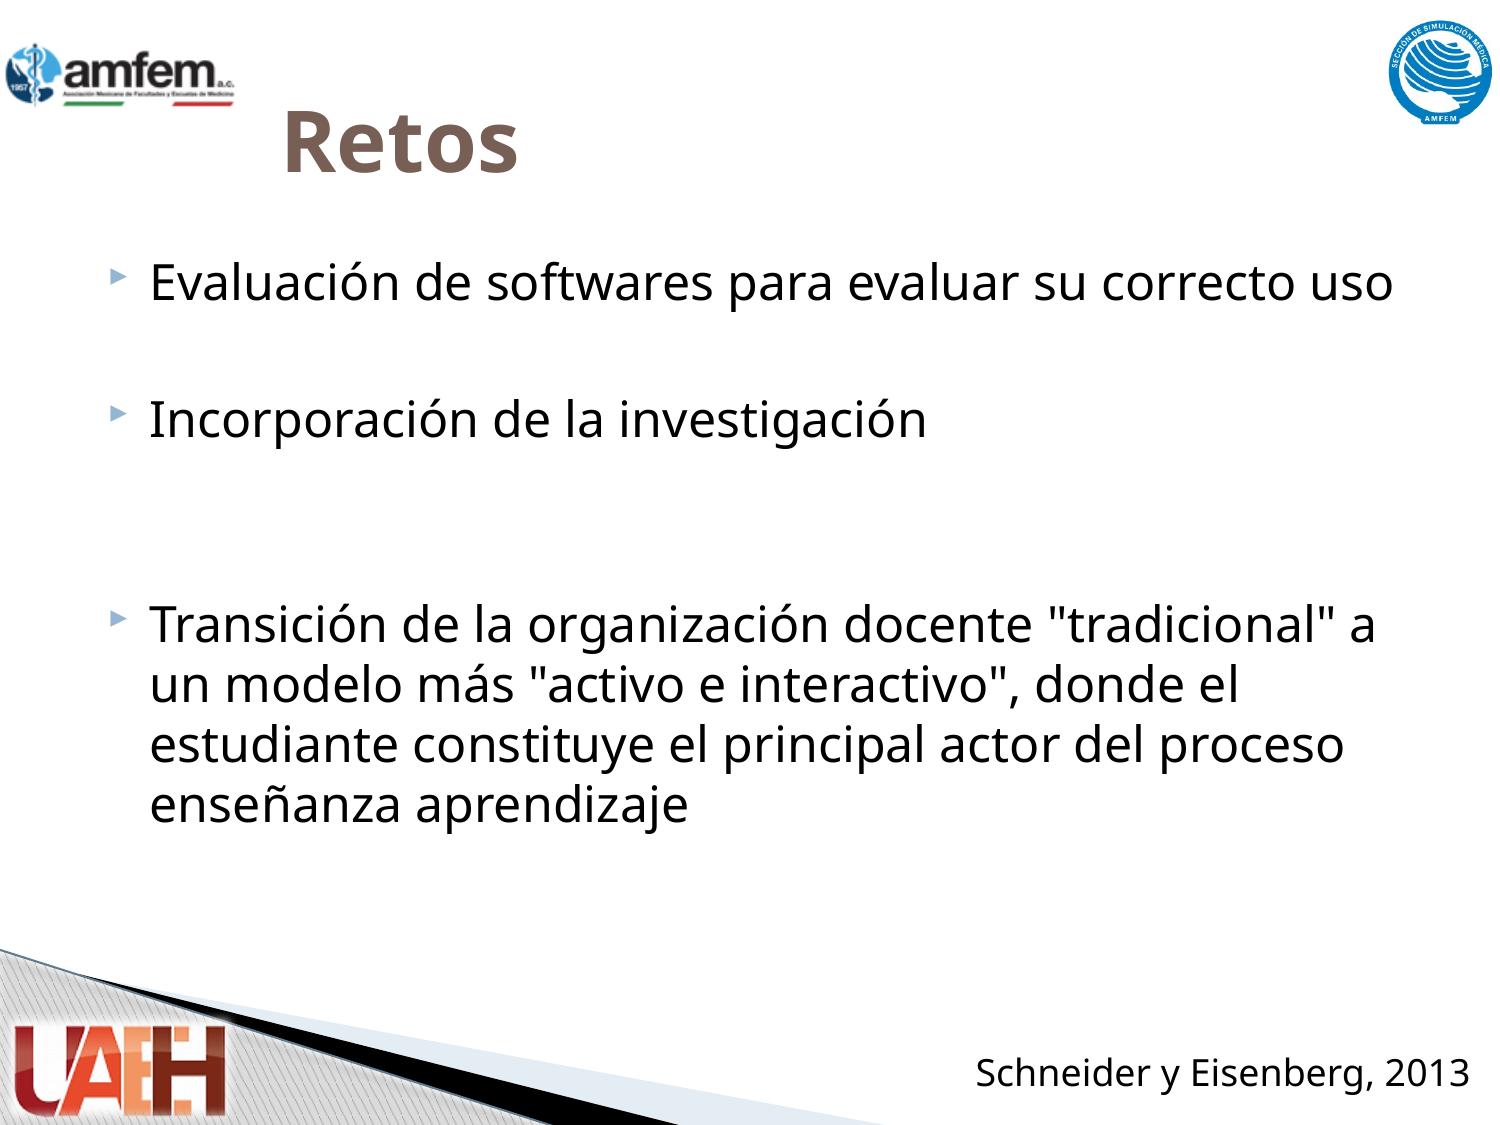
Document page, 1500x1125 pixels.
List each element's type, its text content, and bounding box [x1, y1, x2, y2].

picture [3, 0, 239, 157]
picture [1387, 19, 1493, 125]
text_box Schneider y Eisenberg, 2013 [960, 1041, 1487, 1102]
title Retos [265, 45, 1425, 233]
list Evaluación de softwares para evaluar su correcto uso Incorporación de la investigación Transición de la organización docente "tradicional" a un modelo más "activo e interactivo", donde el estudiante constituye el principal actor del proceso enseñanza aprendizaje [75, 243, 1457, 986]
picture [0, 1010, 239, 1125]
